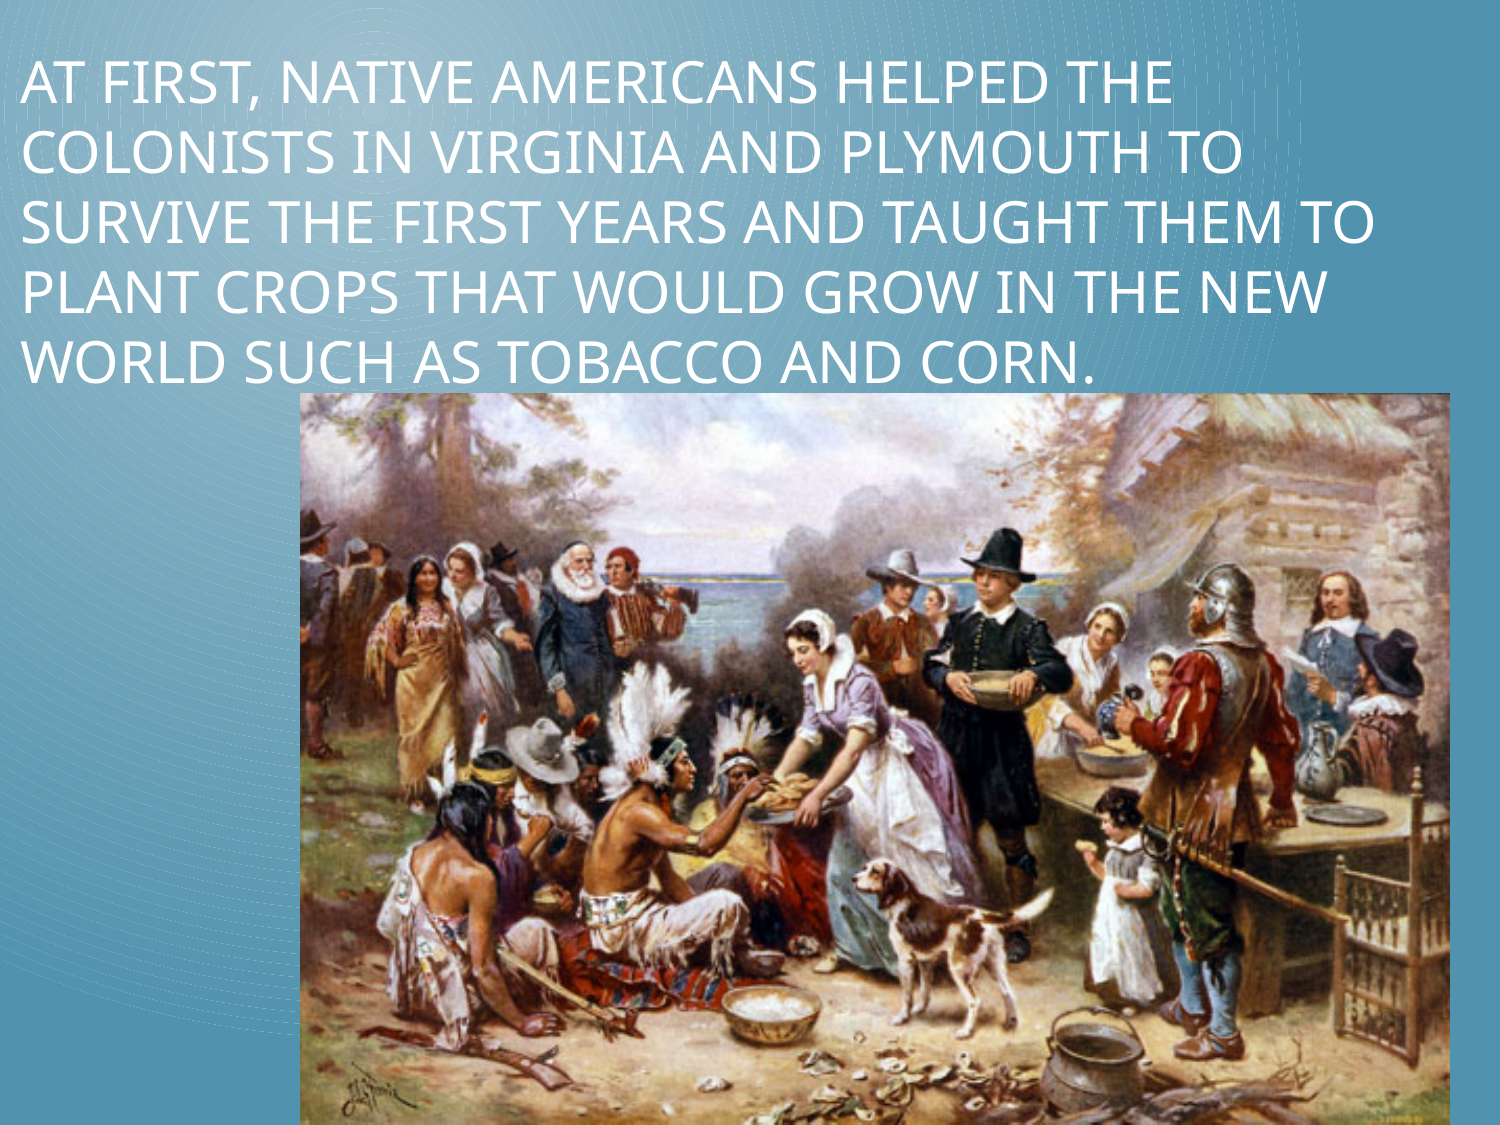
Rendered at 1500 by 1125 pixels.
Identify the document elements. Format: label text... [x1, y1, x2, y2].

picture [299, 392, 1451, 1125]
title At first, Native Americans helped the colonists in Virginia and Plymouth to survive the first years and taught them to plant crops that would grow in the New World such as tobacco and corn. [5, 37, 1500, 363]
